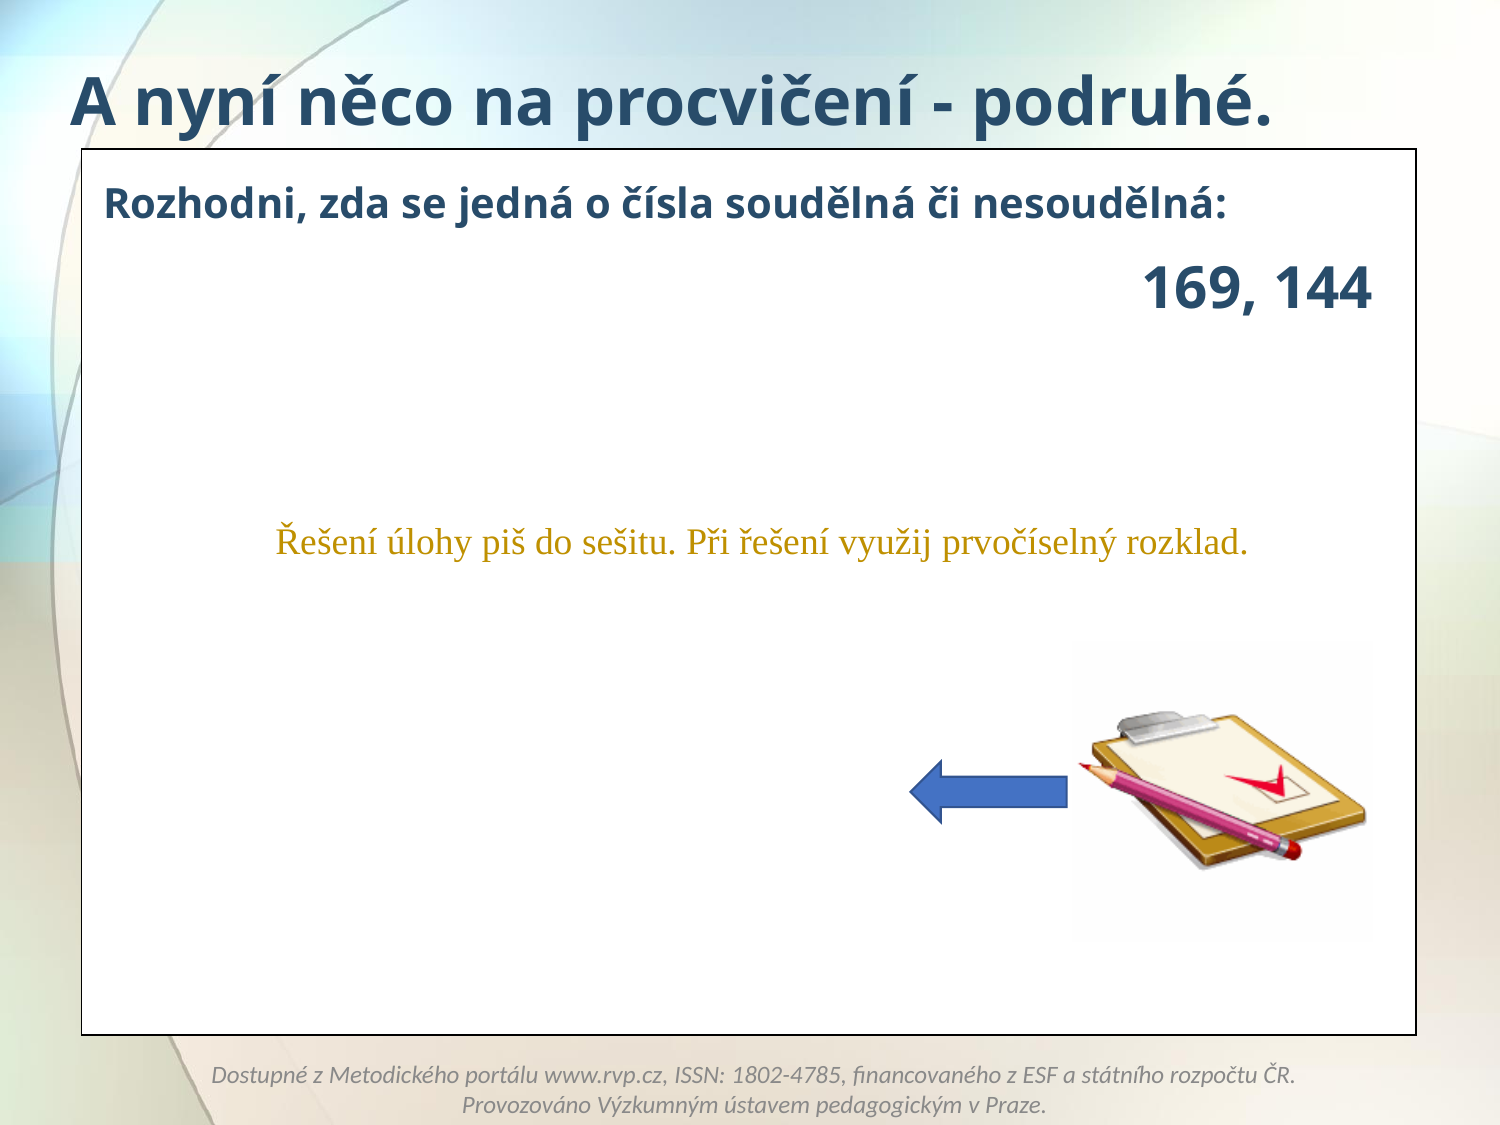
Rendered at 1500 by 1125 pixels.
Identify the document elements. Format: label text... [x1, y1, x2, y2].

text_box 169, 144 [1092, 243, 1388, 326]
text_box A nyní něco na procvičení - podruhé. [55, 66, 1294, 131]
text_box [81, 148, 1417, 1035]
picture [0, 0, 1500, 1125]
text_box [910, 761, 1072, 823]
text_box Rozhodni, zda se jedná o čísla soudělná či nesoudělná: [88, 160, 1400, 244]
text_box Řešení úlohy piš do sešitu. Při řešení využij prvočíselný rozklad. [260, 509, 1369, 570]
